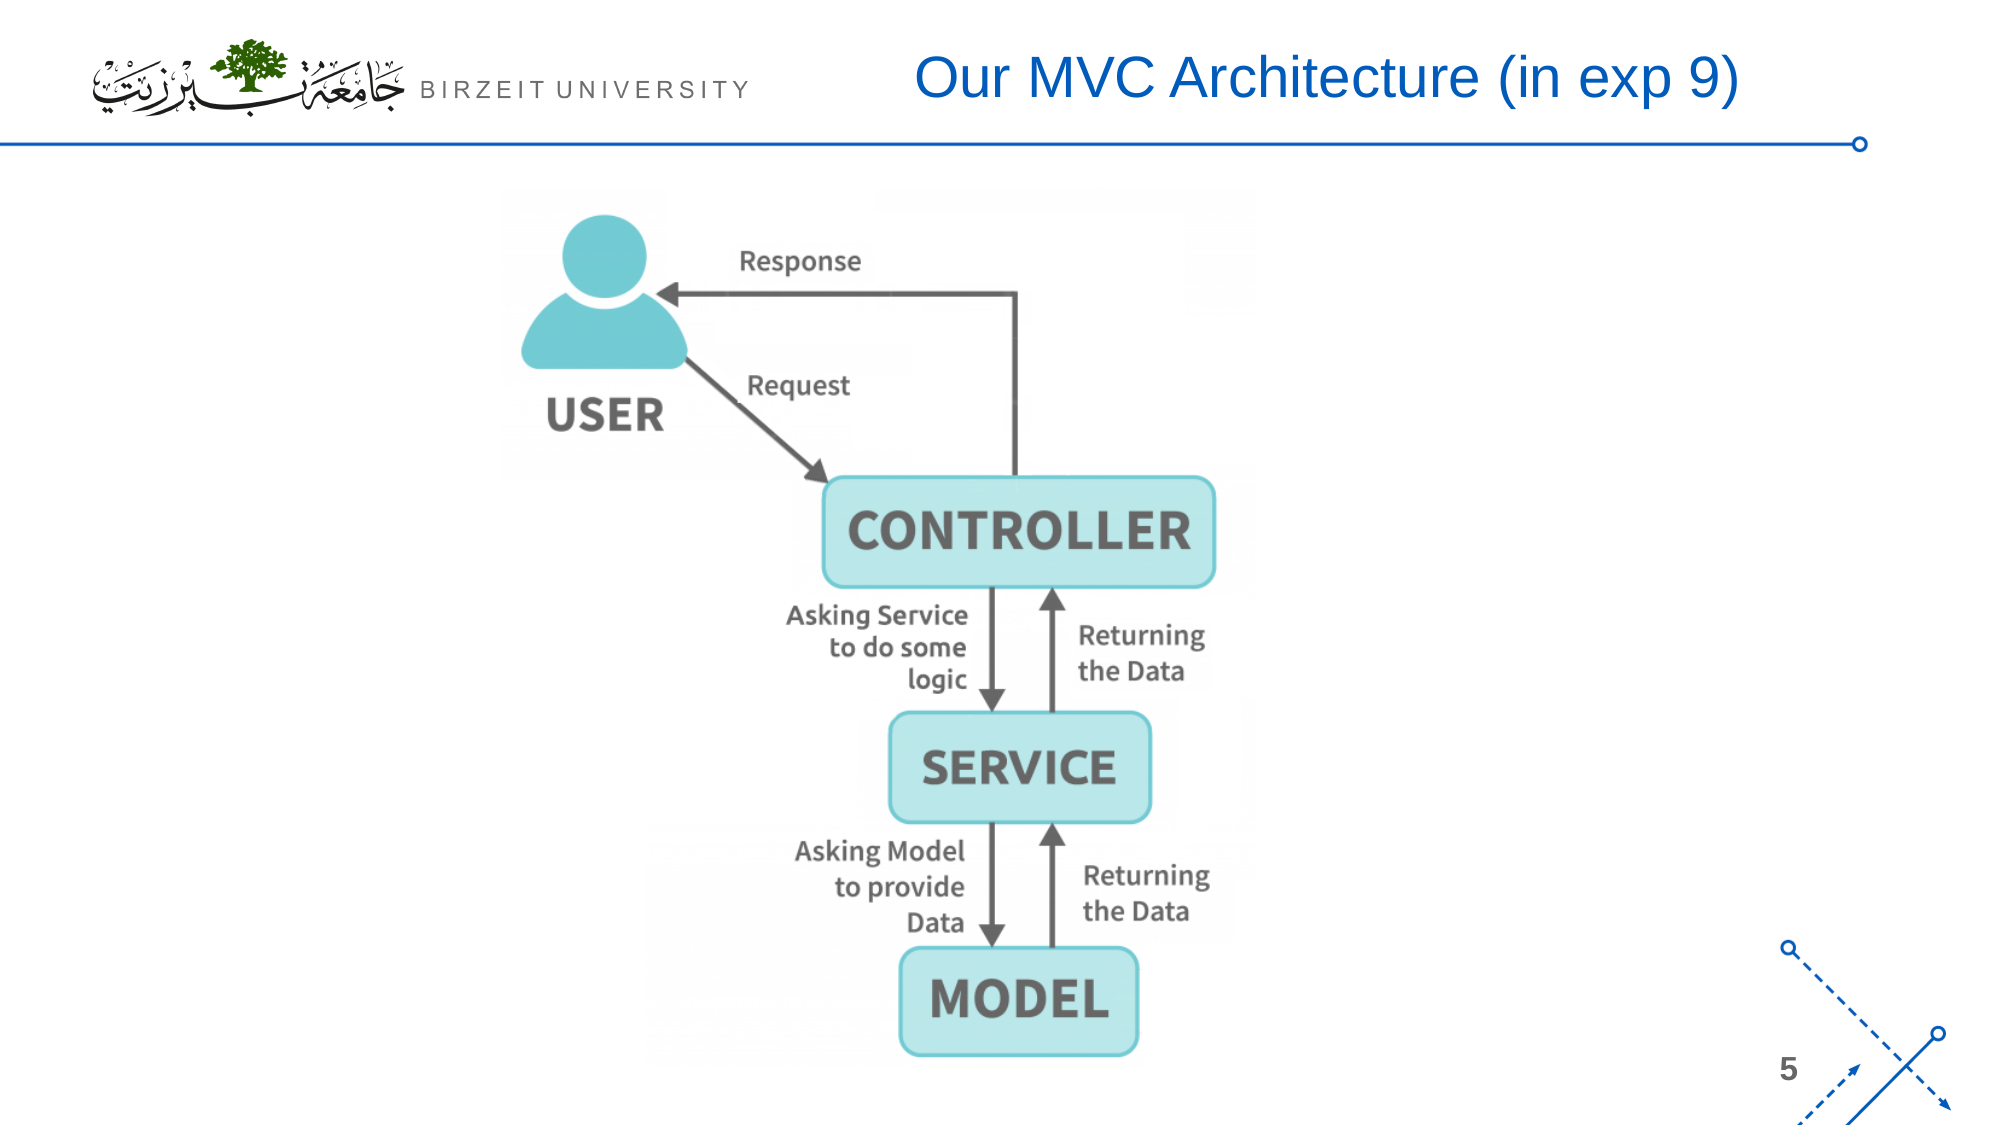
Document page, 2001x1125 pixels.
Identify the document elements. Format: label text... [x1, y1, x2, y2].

title Our MVC Architecture (in exp 9) [899, 39, 2000, 118]
picture [0, 0, 2001, 1125]
